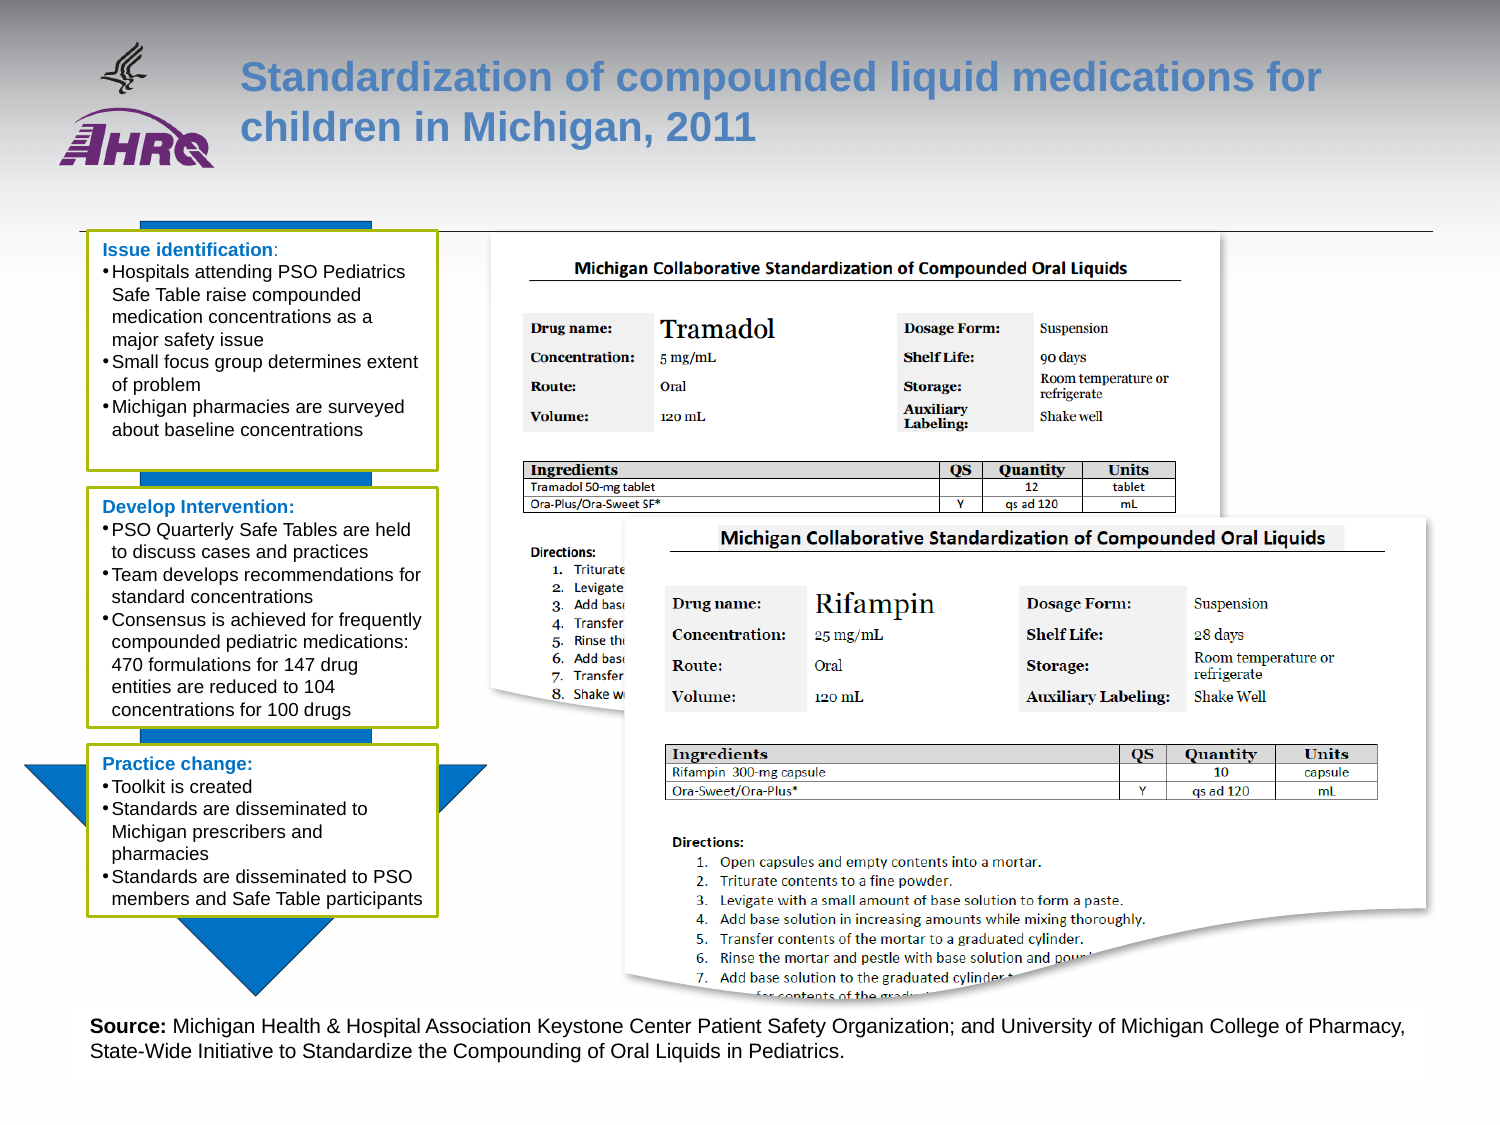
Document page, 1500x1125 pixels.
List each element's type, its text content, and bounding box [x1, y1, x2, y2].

text_box [22, 762, 87, 831]
text_box [173, 917, 338, 999]
text_box Source: Michigan Health & Hospital Association Keystone Center Patient Safety Organization; and University of Michigan College of Pharmacy, State-Wide Initiative to Standardize the Compounding of Oral Liquids in Pediatrics. [74, 1004, 1425, 1080]
text_box Issue identification: Hospitals attending PSO Pediatrics Safe Table raise compounded medication concentrations as a major safety issue Small focus group determines extent of problem Michigan pharmacies are surveyed about baseline concentrations [87, 230, 438, 471]
text_box Develop Intervention: PSO Quarterly Safe Tables are held to discuss cases and practices Team develops recommendations for standard concentrations Consensus is achieved for frequently compounded pediatric medications: 470 formulations for 147 drug entities are reduced to 104 concentrations for 100 drugs [87, 487, 438, 728]
text_box [137, 471, 374, 487]
text_box [438, 762, 489, 817]
text_box [137, 219, 374, 230]
text_box Practice change: Toolkit is created Standards are disseminated to Michigan prescribers and pharmacies Standards are disseminated to PSO members and Safe Table participants [87, 744, 438, 917]
picture [0, 0, 1500, 1125]
text_box Standardization of compounded liquid medications for children in Michigan, 2011 [224, 37, 1425, 163]
text_box [137, 728, 374, 744]
